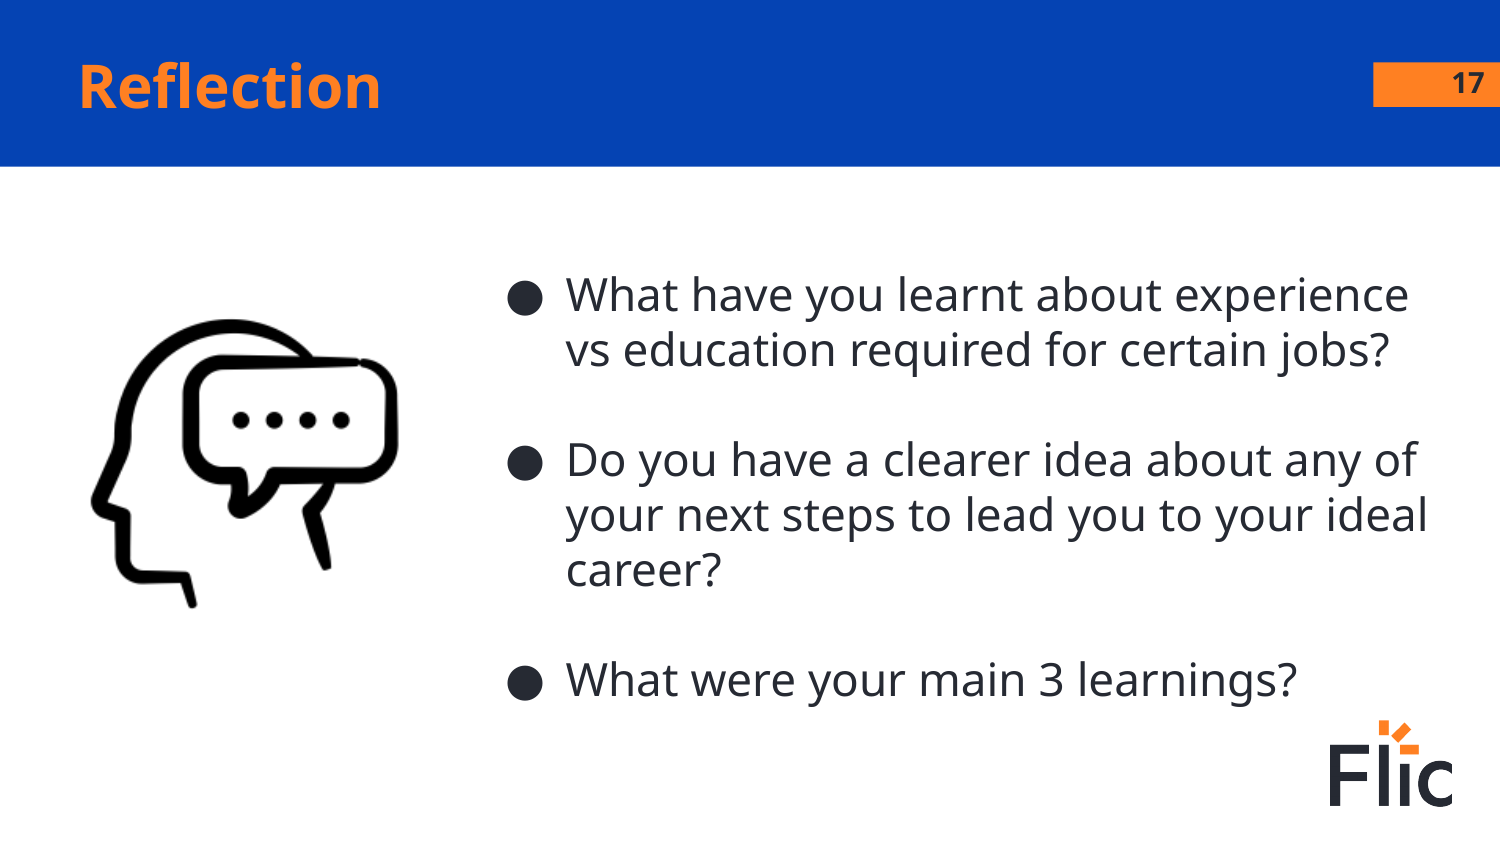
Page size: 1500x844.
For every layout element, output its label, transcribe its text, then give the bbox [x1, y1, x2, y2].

slide_number 17 [1410, 49, 1500, 115]
text_box What have you learnt about experience vs education required for certain jobs? Do you have a clearer idea about any of your next steps to lead you to your ideal career? What were your main 3 learnings? [475, 250, 1470, 721]
picture [88, 307, 402, 621]
title Reflection [62, 41, 1238, 127]
picture [1330, 721, 1452, 807]
